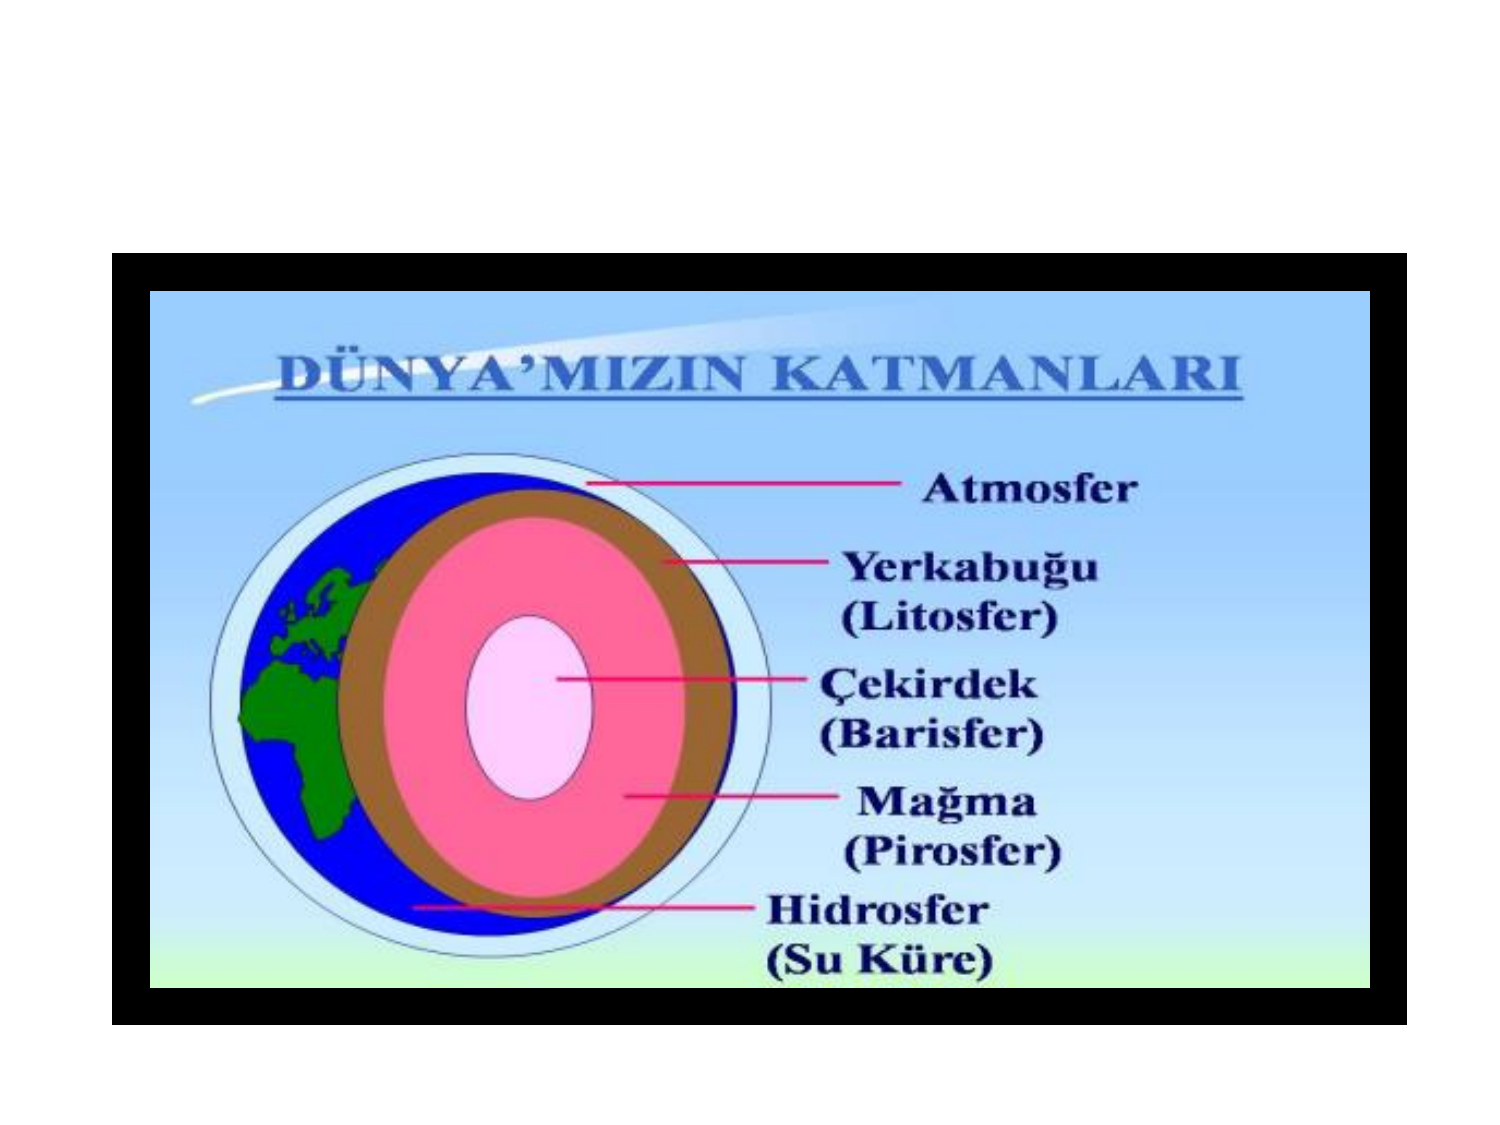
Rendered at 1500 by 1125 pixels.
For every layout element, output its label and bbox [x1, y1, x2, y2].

list [149, 290, 1370, 988]
